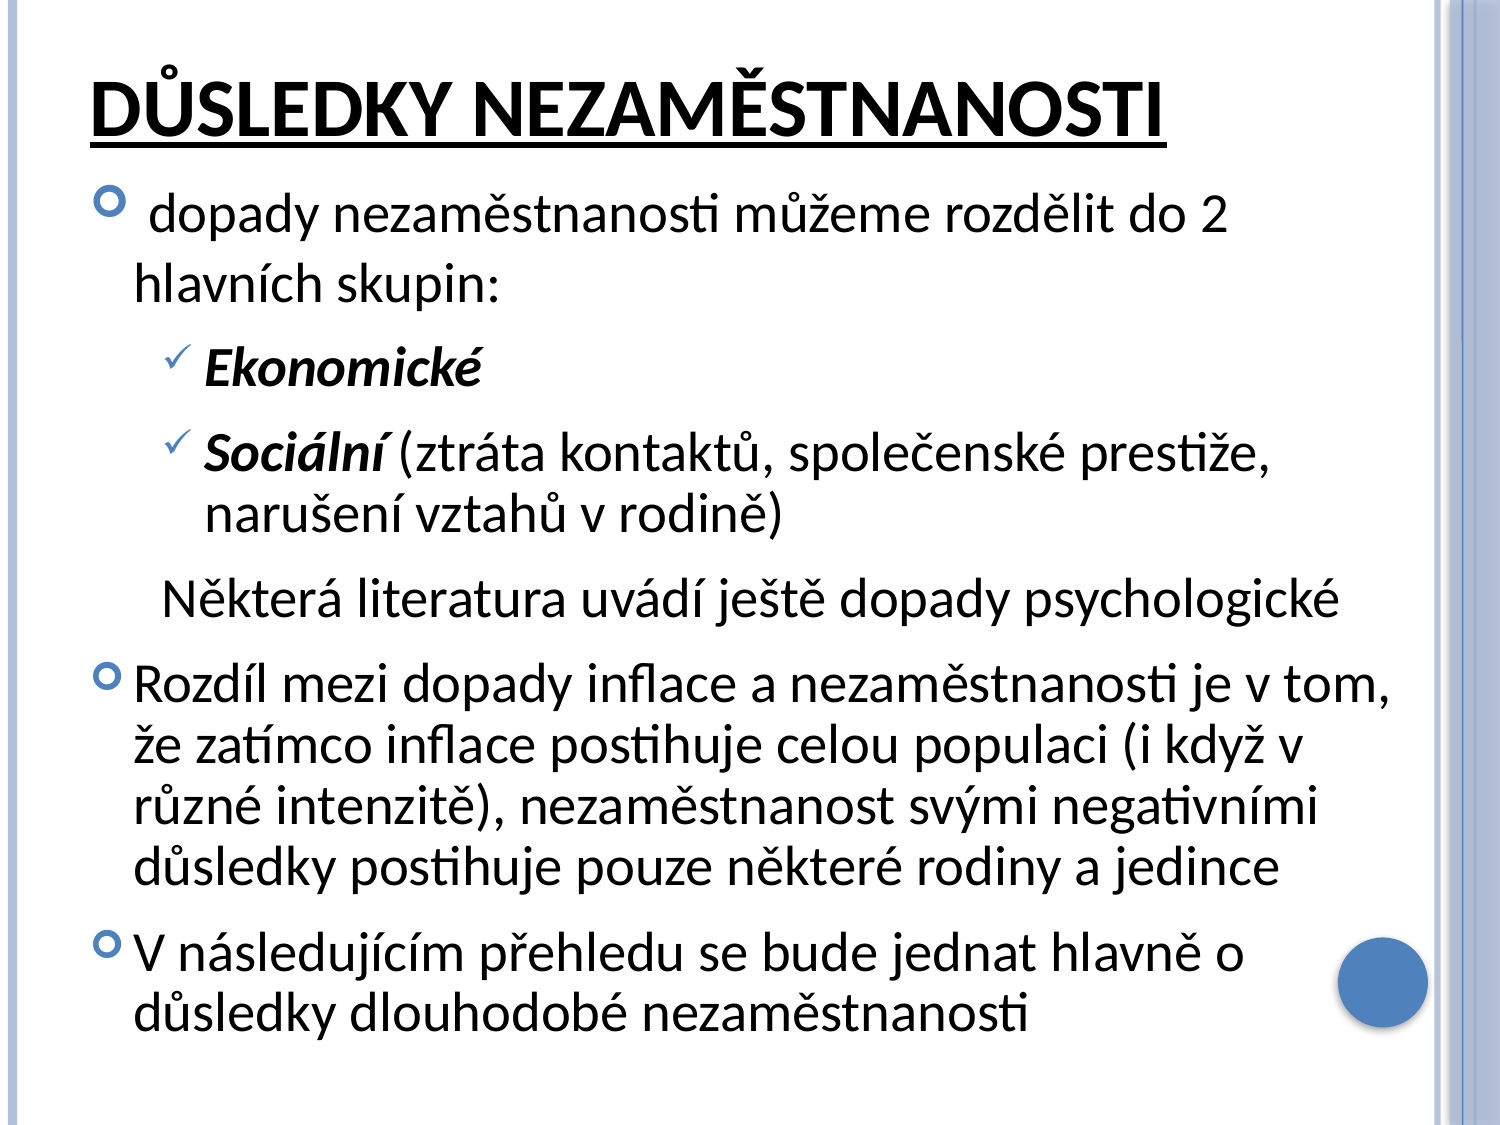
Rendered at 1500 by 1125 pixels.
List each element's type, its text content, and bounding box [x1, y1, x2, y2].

title Důsledky nezaměstnanosti [75, 45, 1412, 160]
list dopady nezaměstnanosti můžeme rozdělit do 2 hlavních skupin: Ekonomické Sociální (ztráta kontaktů, společenské prestiže, narušení vztahů v rodině) Některá literatura uvádí ještě dopady psychologické Rozdíl mezi dopady inflace a nezaměstnanosti je v tom, že zatímco inflace postihuje celou populaci (i když v různé intenzitě), nezaměstnanost svými negativními důsledky postihuje pouze některé rodiny a jedince V následujícím přehledu se bude jednat hlavně o důsledky dlouhodobé nezaměstnanosti [75, 160, 1412, 1106]
